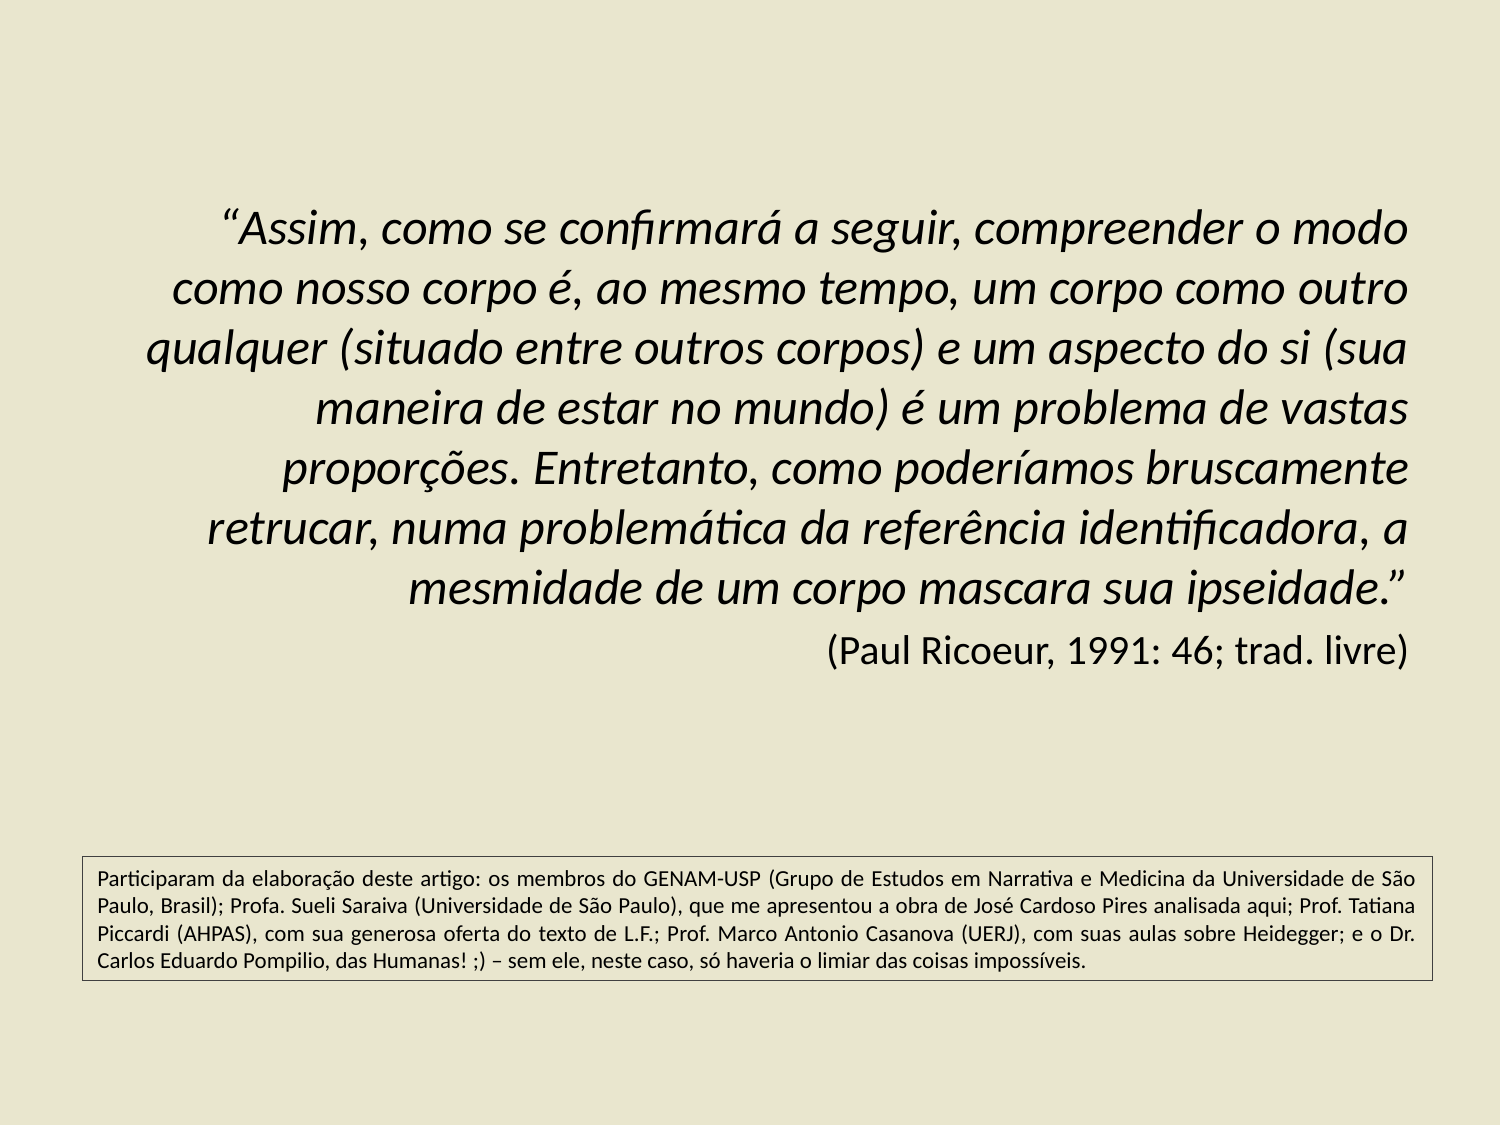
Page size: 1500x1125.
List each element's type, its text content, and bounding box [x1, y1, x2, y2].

list “Assim, como se confirmará a seguir, compreender o modo como nosso corpo é, ao mesmo tempo, um corpo como outro qualquer (situado entre outros corpos) e um aspecto do si (sua maneira de estar no mundo) é um problema de vastas proporções. Entretanto, como poderíamos bruscamente retrucar, numa problemática da referência identificadora, a mesmidade de um corpo mascara sua ipseidade.” (Paul Ricoeur, 1991: 46; trad. livre) [75, 126, 1425, 738]
text_box Participaram da elaboração deste artigo: os membros do GENAM-USP (Grupo de Estudos em Narrativa e Medicina da Universidade de São Paulo, Brasil); Profa. Sueli Saraiva (Universidade de São Paulo), que me apresentou a obra de José Cardoso Pires analisada aqui; Prof. Tatiana Piccardi (AHPAS), com sua generosa oferta do texto de L.F.; Prof. Marco Antonio Casanova (UERJ), com suas aulas sobre Heidegger; e o Dr. Carlos Eduardo Pompilio, das Humanas! ;) – sem ele, neste caso, só haveria o limiar das coisas impossíveis. [82, 856, 1433, 981]
